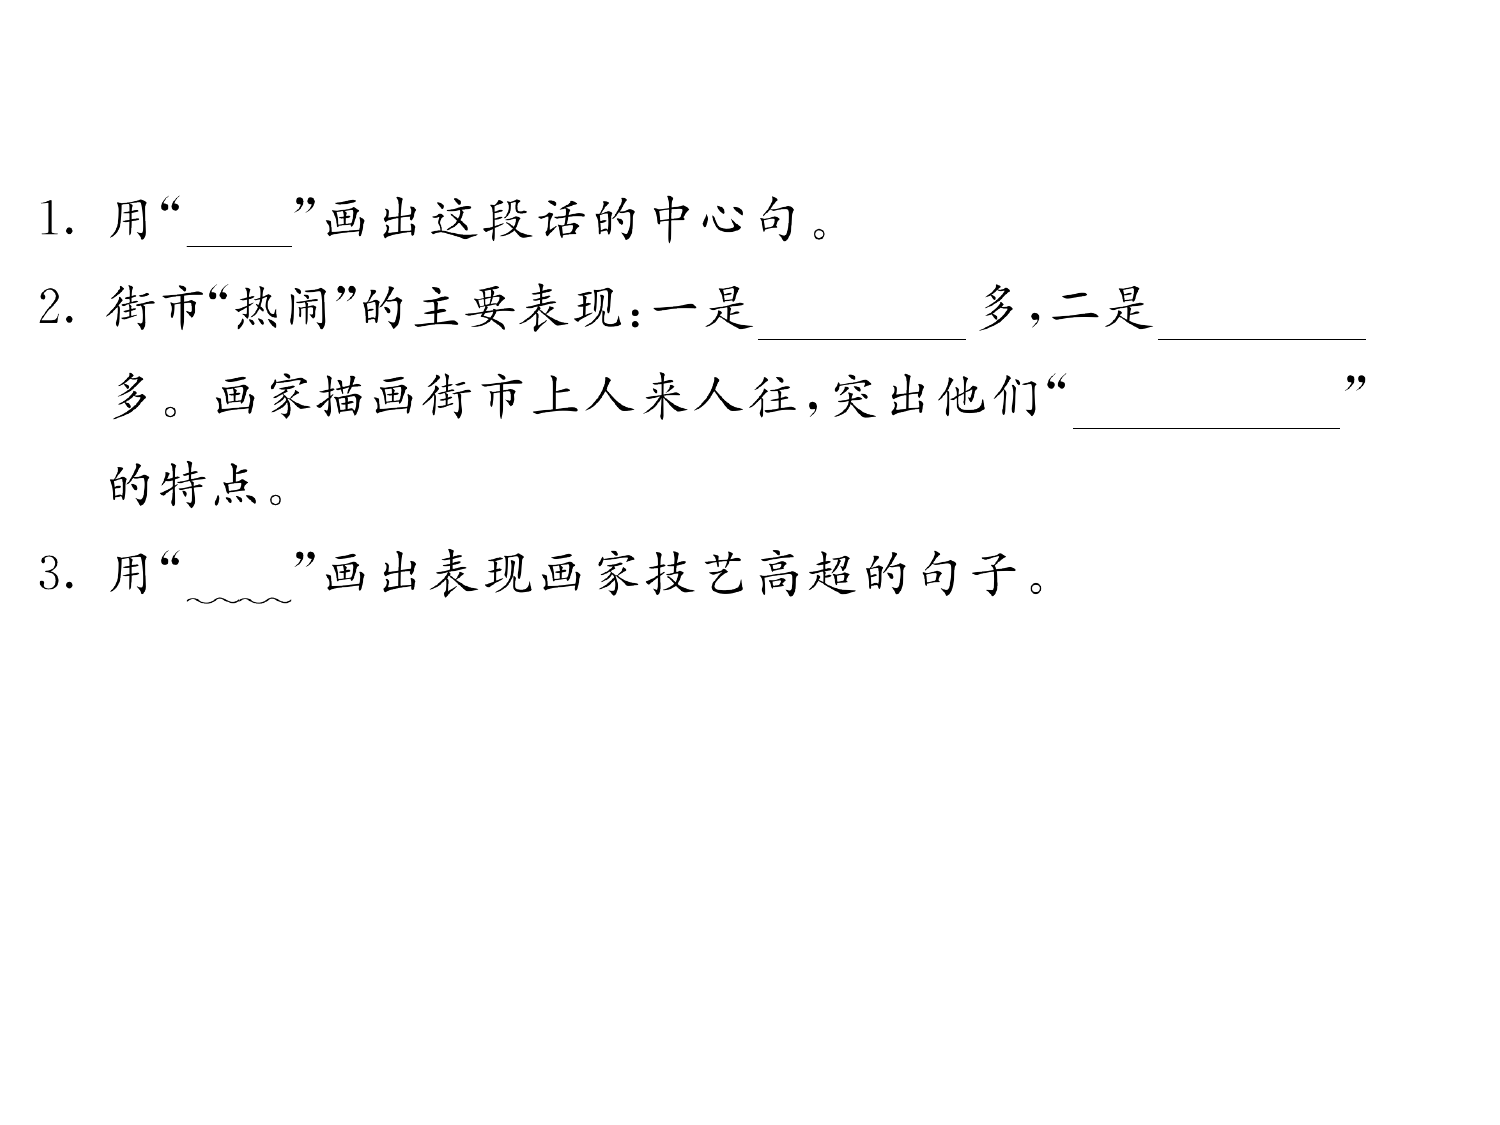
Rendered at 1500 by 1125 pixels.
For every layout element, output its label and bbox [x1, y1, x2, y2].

picture [35, 177, 1453, 615]
